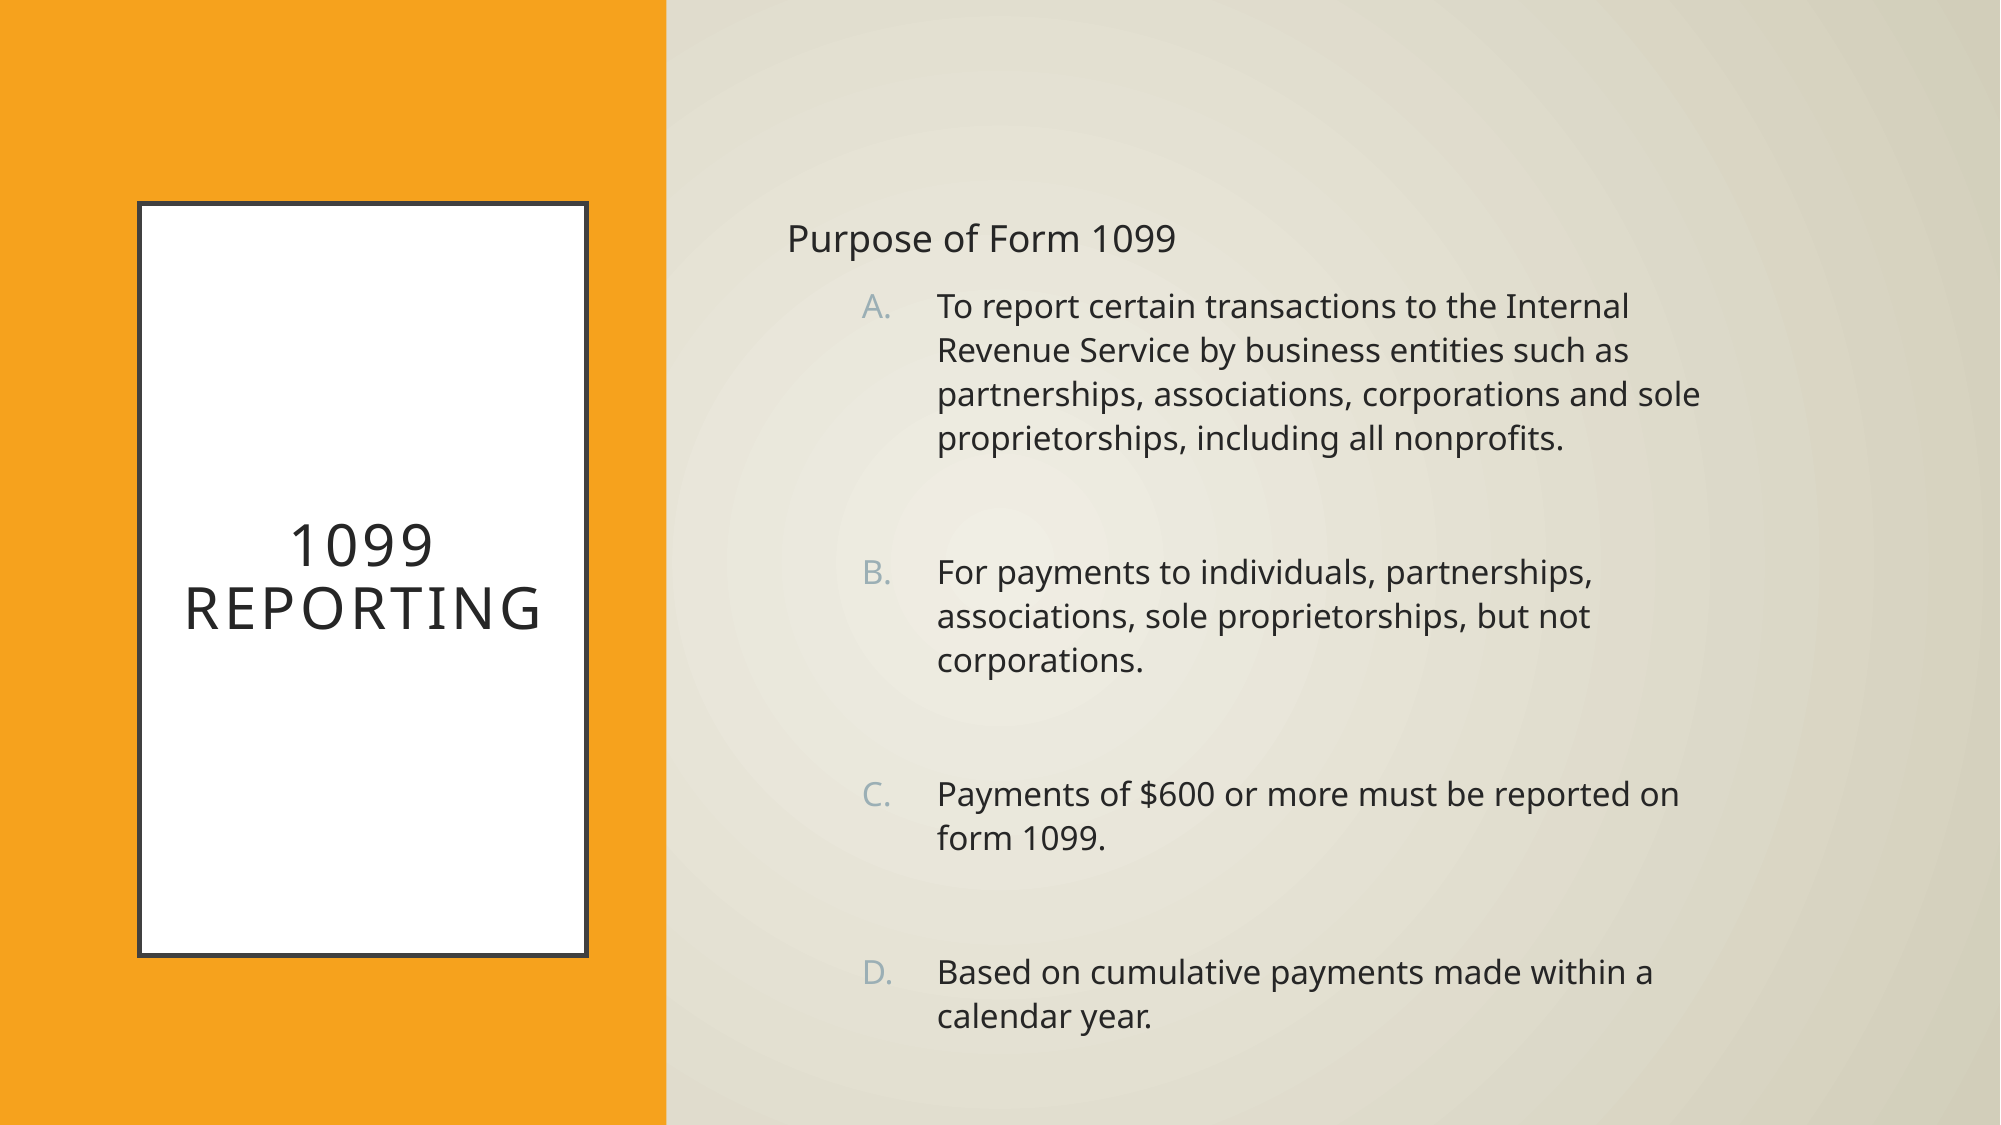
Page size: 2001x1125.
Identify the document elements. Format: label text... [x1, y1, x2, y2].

list Purpose of Form 1099 To report certain transactions to the Internal Revenue Service by business entities such as partnerships, associations, corporations and sole proprietorships, including all nonprofits. For payments to individuals, partnerships, associations, sole proprietorships, but not corporations. Payments of $600 or more must be reported on form 1099. Based on cumulative payments made within a calendar year. [771, 203, 1762, 1010]
text_box [667, 0, 2000, 1125]
title 1099 Reporting [137, 201, 589, 958]
text_box [0, 0, 667, 1125]
